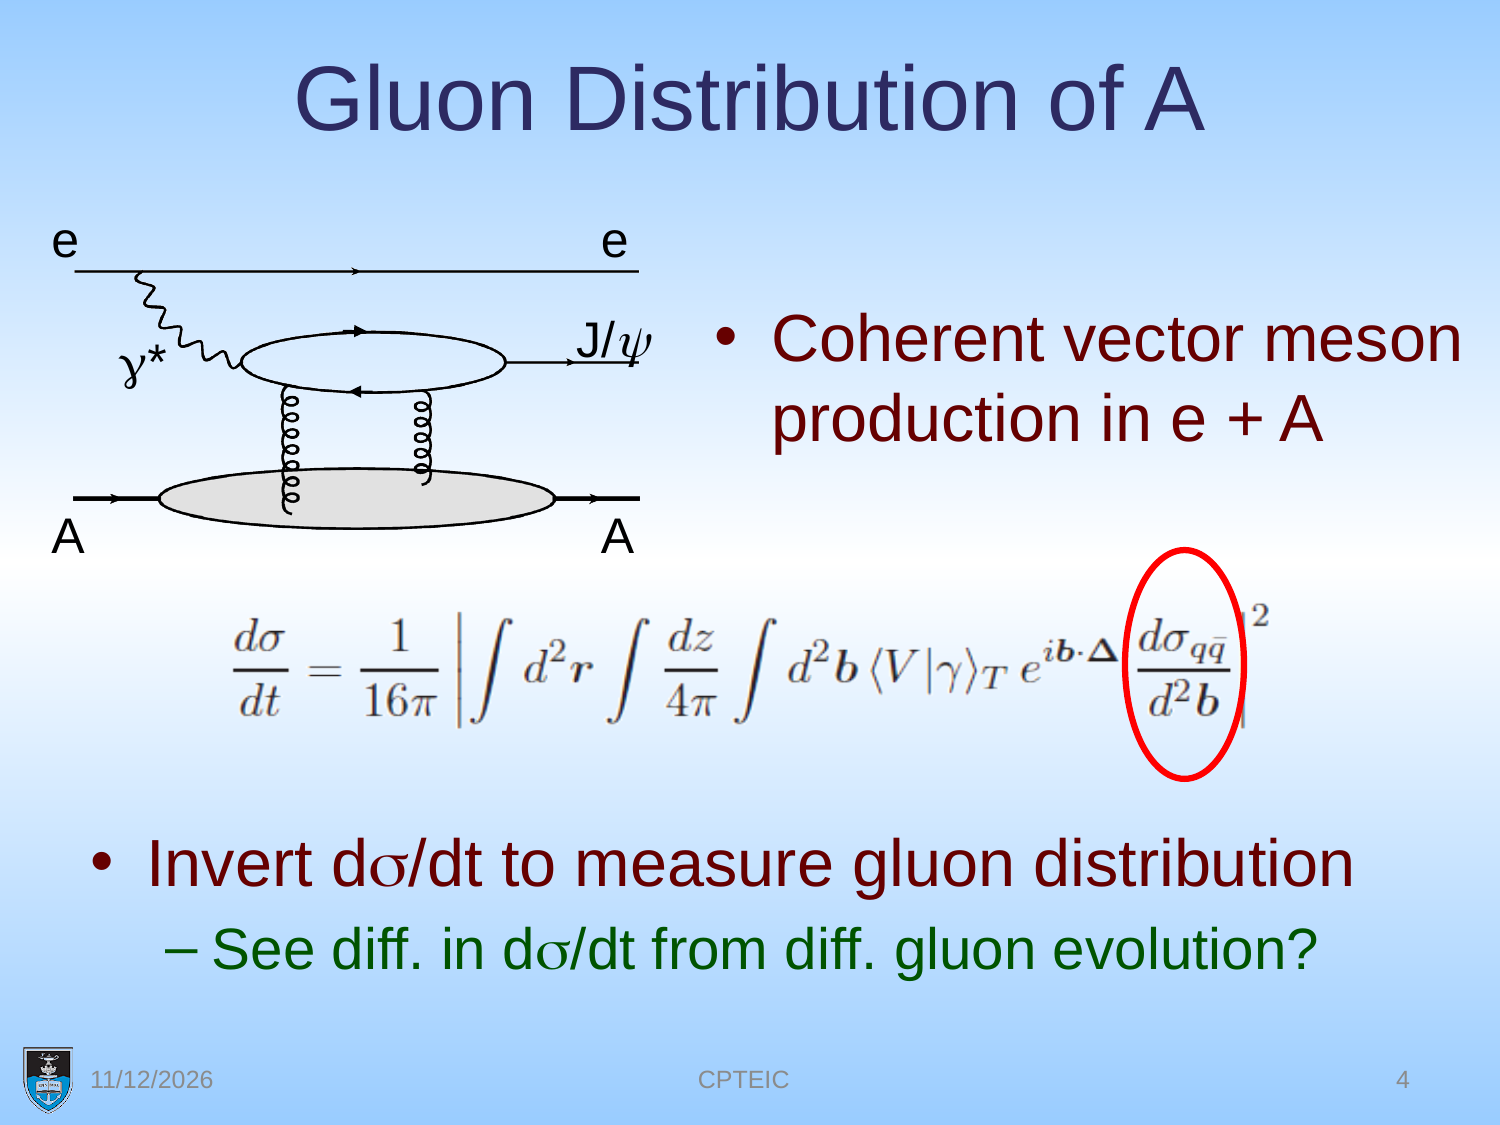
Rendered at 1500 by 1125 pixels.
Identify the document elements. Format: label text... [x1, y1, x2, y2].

text_box [1144, 750, 1225, 779]
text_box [37, 199, 663, 563]
text_box Invert ds/dt to measure gluon distribution See diff. in ds/dt from diff. gluon evolution? [74, 812, 1425, 1038]
picture [199, 587, 1273, 742]
text_box [1141, 550, 1228, 585]
footer CPTEIC [487, 1048, 1000, 1109]
list Coherent vector meson production in e + A [699, 287, 1488, 663]
title Gluon Distribution of A [0, 0, 1500, 188]
slide_number 4 [1074, 1048, 1425, 1109]
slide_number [75, 1048, 425, 1109]
picture [23, 1047, 73, 1114]
